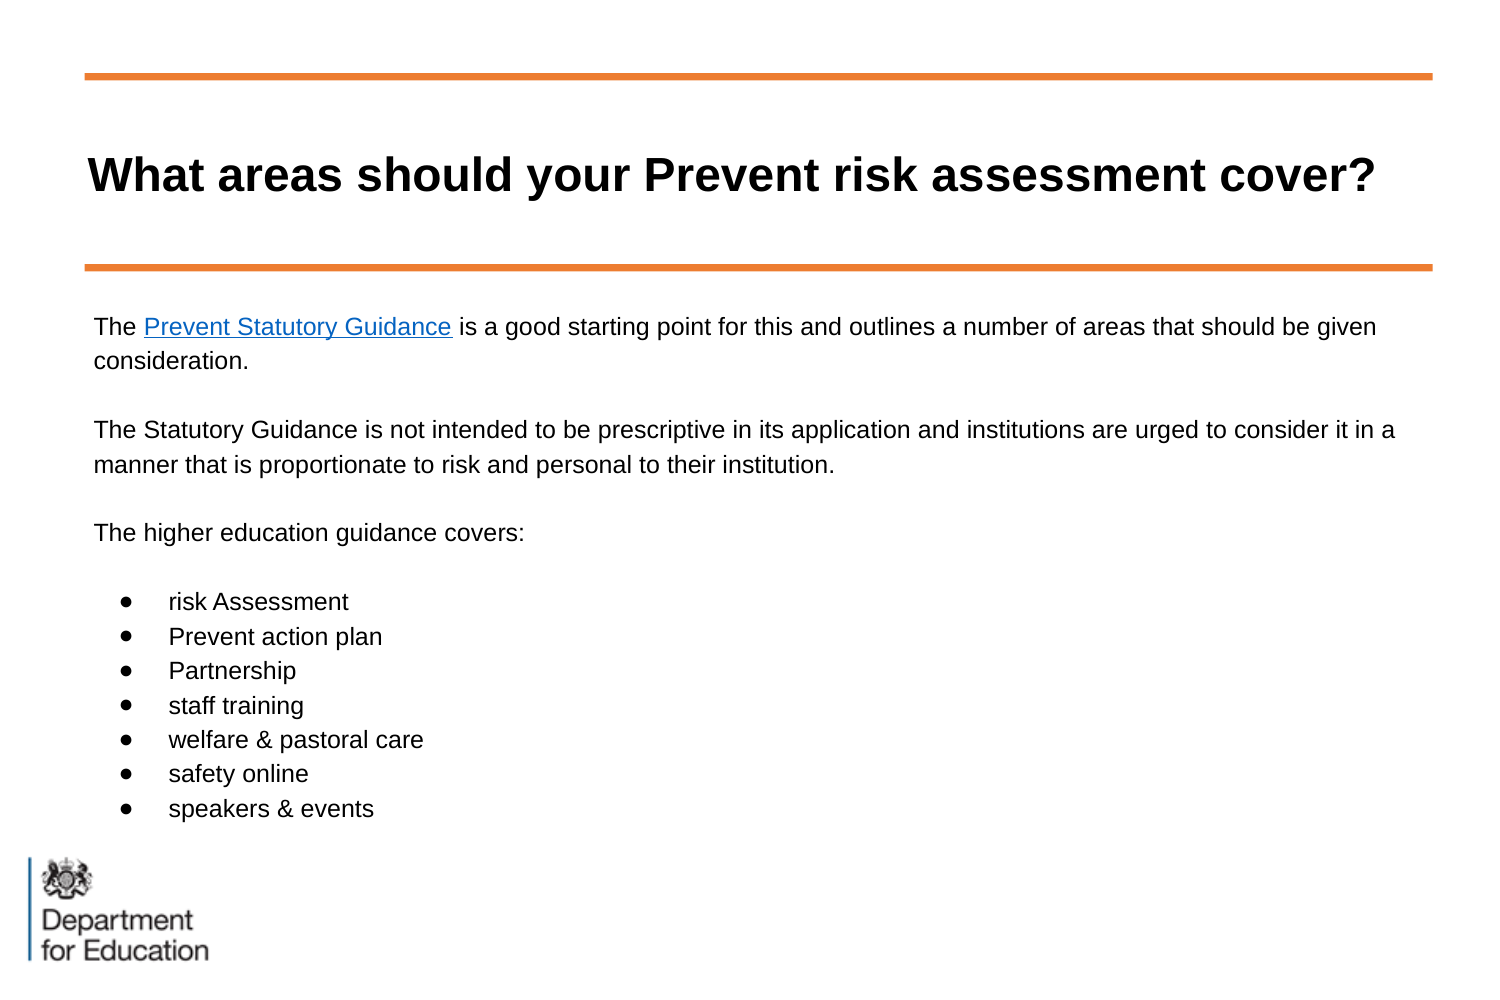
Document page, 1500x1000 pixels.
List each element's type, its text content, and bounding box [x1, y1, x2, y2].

picture [24, 812, 213, 1000]
title What areas should your Prevent risk assessment cover? [72, 88, 1433, 257]
text_box The Prevent Statutory Guidance is a good starting point for this and outlines a number of areas that should be given consideration. The Statutory Guidance is not intended to be prescriptive in its application and institutions are urged to consider it in a manner that is proportionate to risk and personal to their institution. The higher education guidance covers: risk Assessment Prevent action plan Partnership staff training welfare & pastoral care safety online speakers & events [78, 298, 1439, 861]
